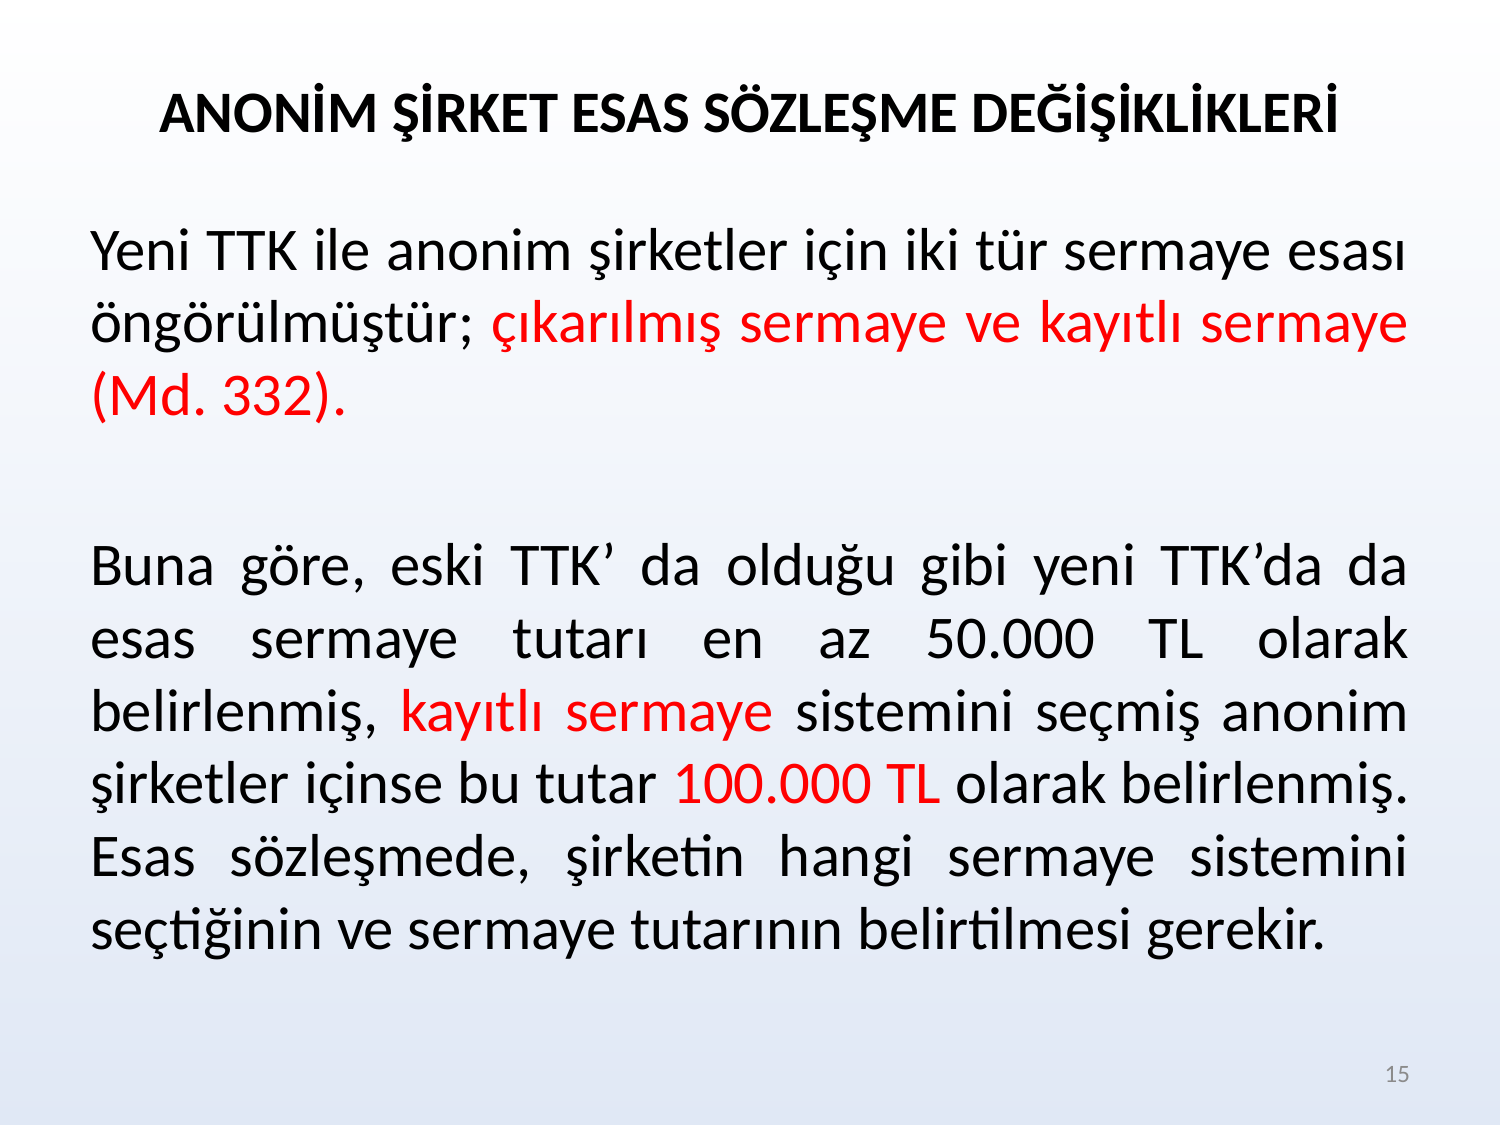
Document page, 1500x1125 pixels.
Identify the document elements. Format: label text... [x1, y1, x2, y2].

slide_number 15 [1074, 1042, 1425, 1103]
list ANONİM ŞİRKET ESAS SÖZLEŞME DEĞİŞİKLİKLERİ Yeni TTK ile anonim şirketler için iki tür sermaye esası öngörülmüştür; çıkarılmış sermaye ve kayıtlı sermaye (Md. 332). Buna göre, eski TTK’ da olduğu gibi yeni TTK’da da esas sermaye tutarı en az 50.000 TL olarak belirlenmiş, kayıtlı sermaye sistemini seçmiş anonim şirketler içinse bu tutar 100.000 TL olarak belirlenmiş. Esas sözleşmede, şirketin hangi sermaye sistemini seçtiğinin ve sermaye tutarının belirtilmesi gerekir. [75, 66, 1425, 1035]
